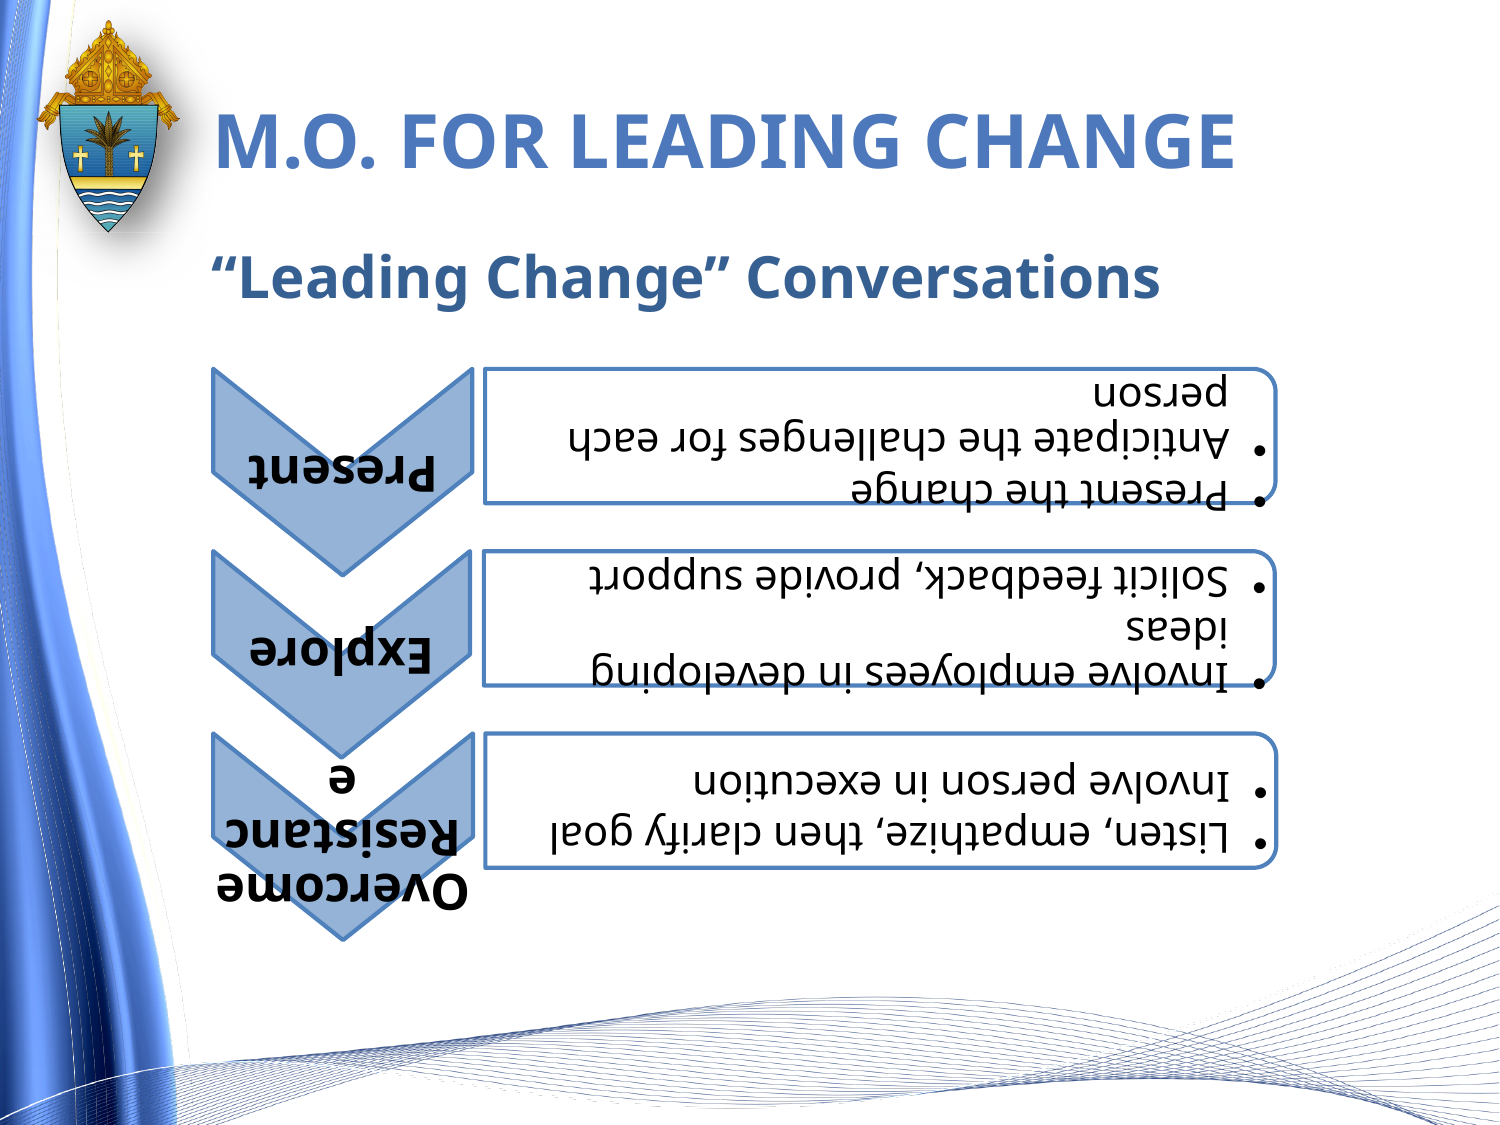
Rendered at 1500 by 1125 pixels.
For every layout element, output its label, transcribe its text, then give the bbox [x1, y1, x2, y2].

text_box “Leading Change” Conversations [197, 232, 1293, 318]
title M.O. for Leading Change [224, 45, 1425, 233]
picture [36, 20, 180, 233]
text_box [196, 368, 1293, 941]
